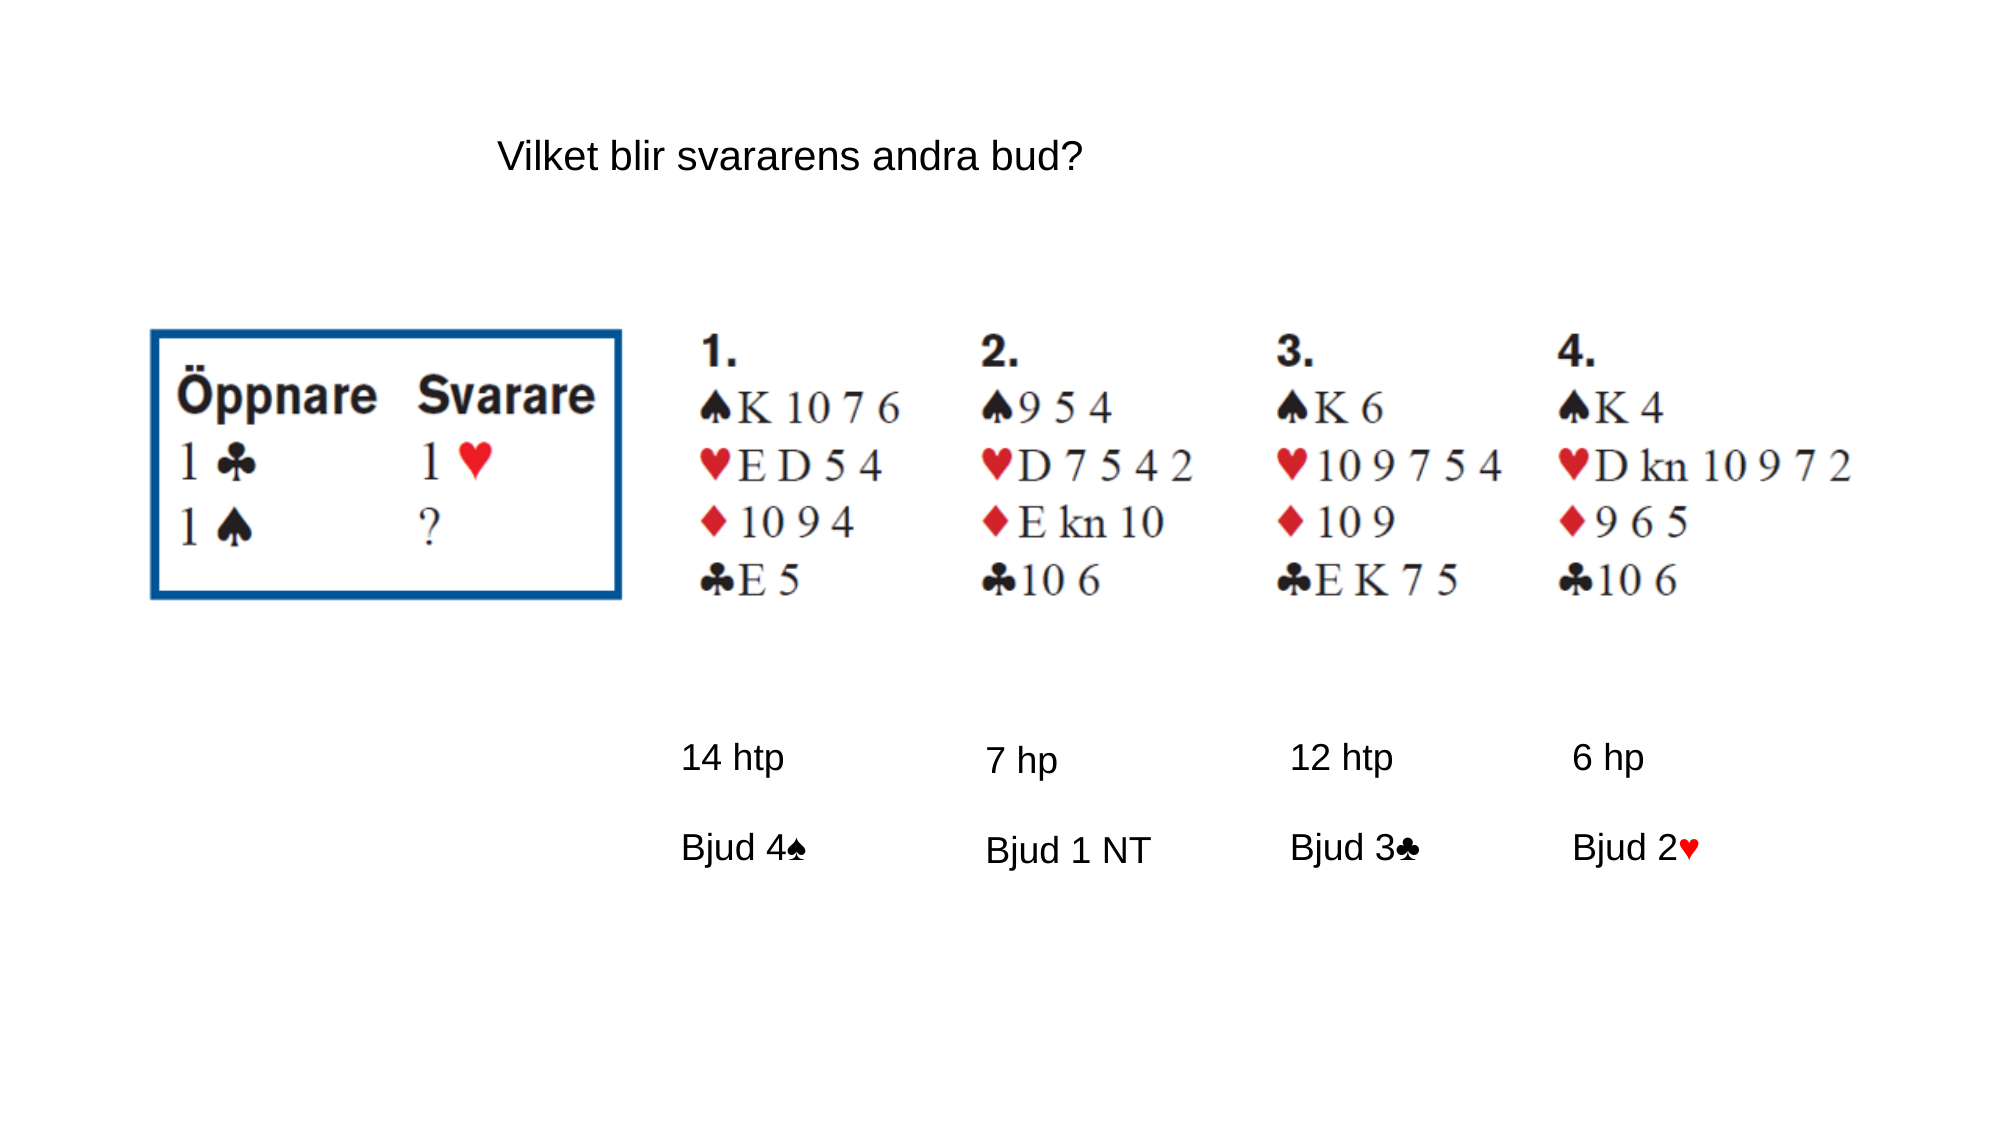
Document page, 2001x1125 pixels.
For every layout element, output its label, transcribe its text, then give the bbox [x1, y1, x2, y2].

picture [136, 265, 1864, 650]
text_box Vilket blir svararens andra bud? [482, 120, 1839, 186]
text_box 6 hp Bjud 2♥ [1557, 725, 1758, 921]
text_box 12 htp Bjud 3♣ [1275, 725, 1475, 921]
text_box 14 htp Bjud 4♠ [666, 725, 867, 921]
text_box 7 hp Bjud 1 NT [970, 728, 1171, 923]
